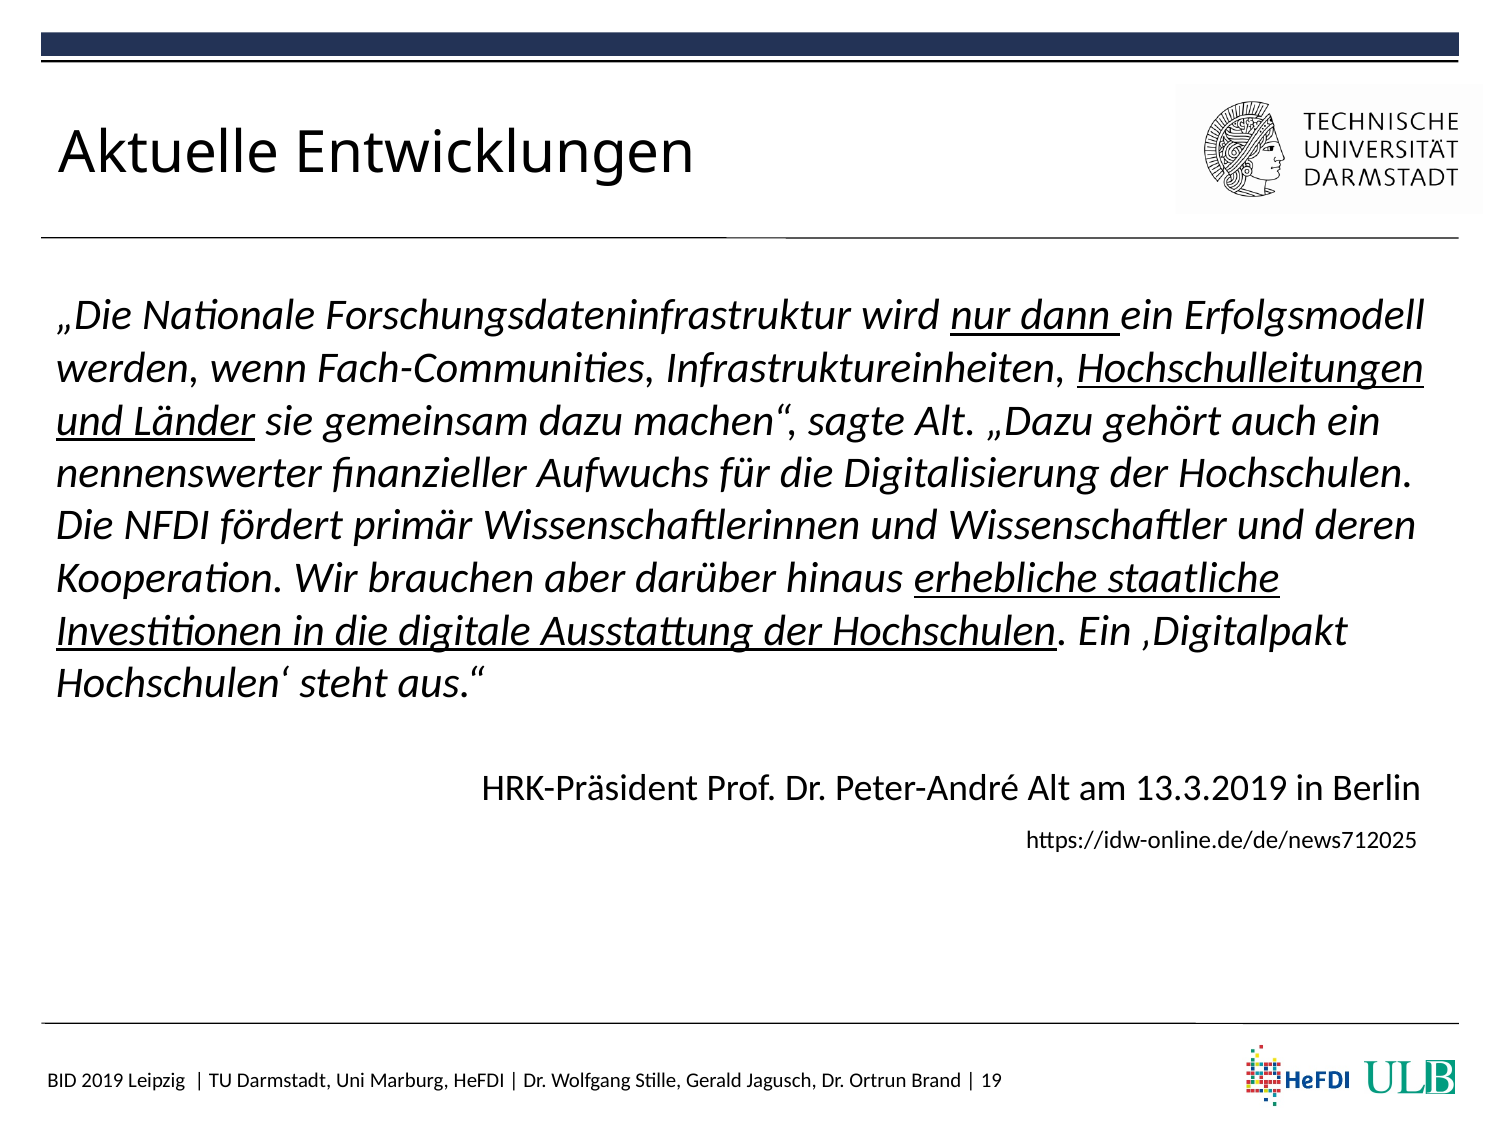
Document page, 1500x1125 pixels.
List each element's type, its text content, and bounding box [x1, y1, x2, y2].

picture [1187, 84, 1483, 214]
text_box „Die Nationale Forschungsdateninfrastruktur wird nur dann ein Erfolgsmodell werden, wenn Fach-Communities, Infrastruktureinheiten, Hochschulleitungen und Länder sie gemeinsam dazu machen“, sagte Alt. „Dazu gehört auch ein nennenswerter finanzieller Aufwuchs für die Digitalisierung der Hochschulen. Die NFDI fördert primär Wissenschaftlerinnen und Wissenschaftler und deren Kooperation. Wir brauchen aber darüber hinaus erhebliche staatliche Investitionen in die digitale Ausstattung der Hochschulen. Ein ‚Digitalpakt Hochschulen‘ steht aus.“ [41, 278, 1459, 714]
picture [1234, 1032, 1361, 1118]
text_box HRK-Präsident Prof. Dr. Peter-André Alt am 13.3.2019 in Berlin [466, 755, 1446, 816]
text_box https://idw-online.de/de/news712025 [1011, 815, 1434, 861]
picture [1364, 1060, 1455, 1094]
title Aktuelle Entwicklungen [58, 80, 1187, 218]
